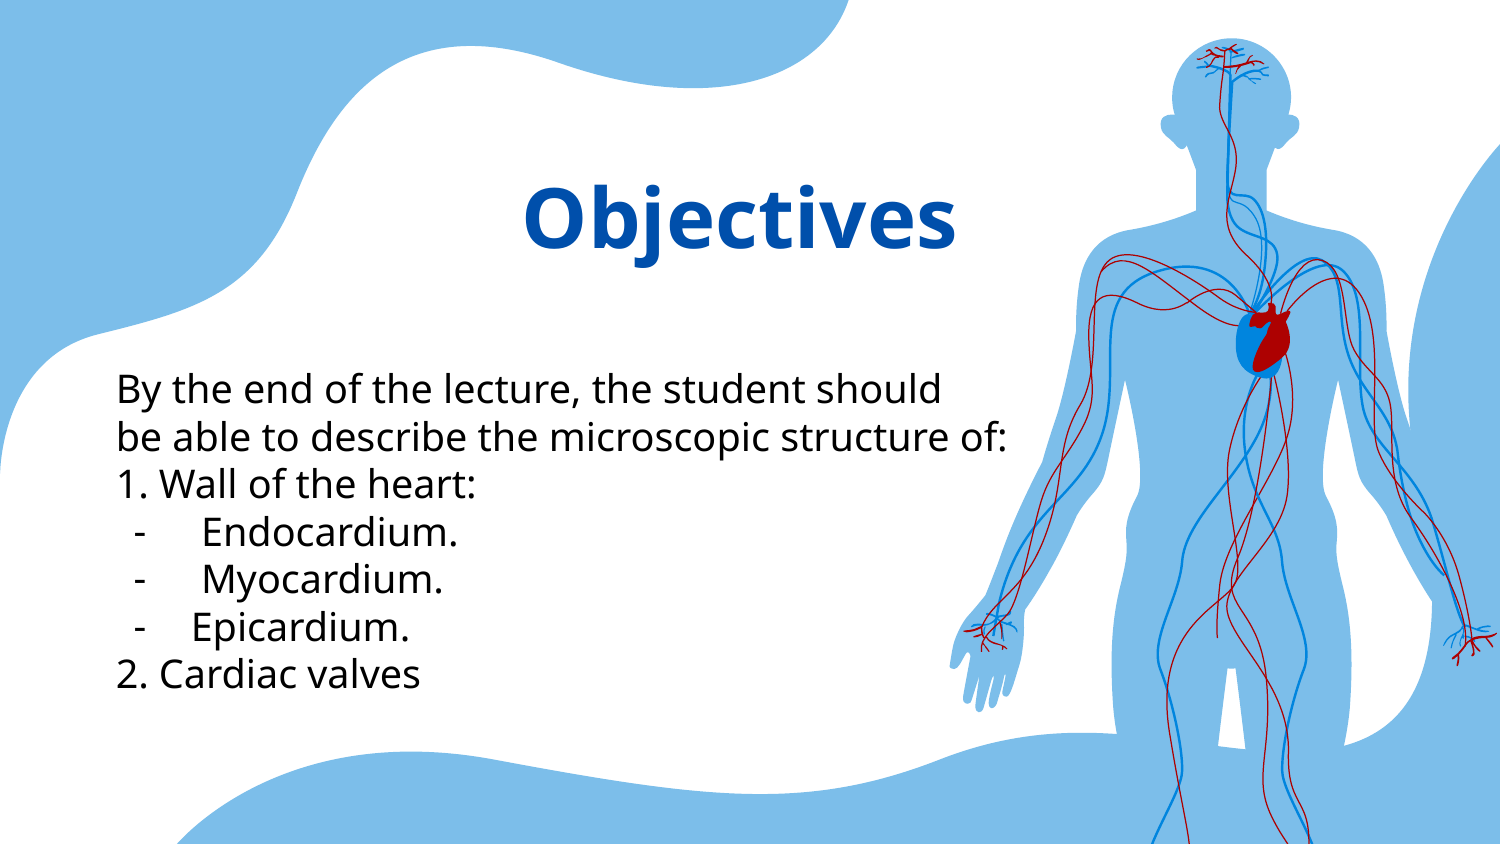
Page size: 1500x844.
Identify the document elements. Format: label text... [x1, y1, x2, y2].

text_box By the end of the lecture, the student should be able to describe the microscopic structure of: 1. Wall of the heart: Endocardium. Myocardium. Epicardium. 2. Cardiac valves [100, 349, 944, 747]
title Objectives [367, 149, 944, 281]
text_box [949, 38, 1500, 844]
